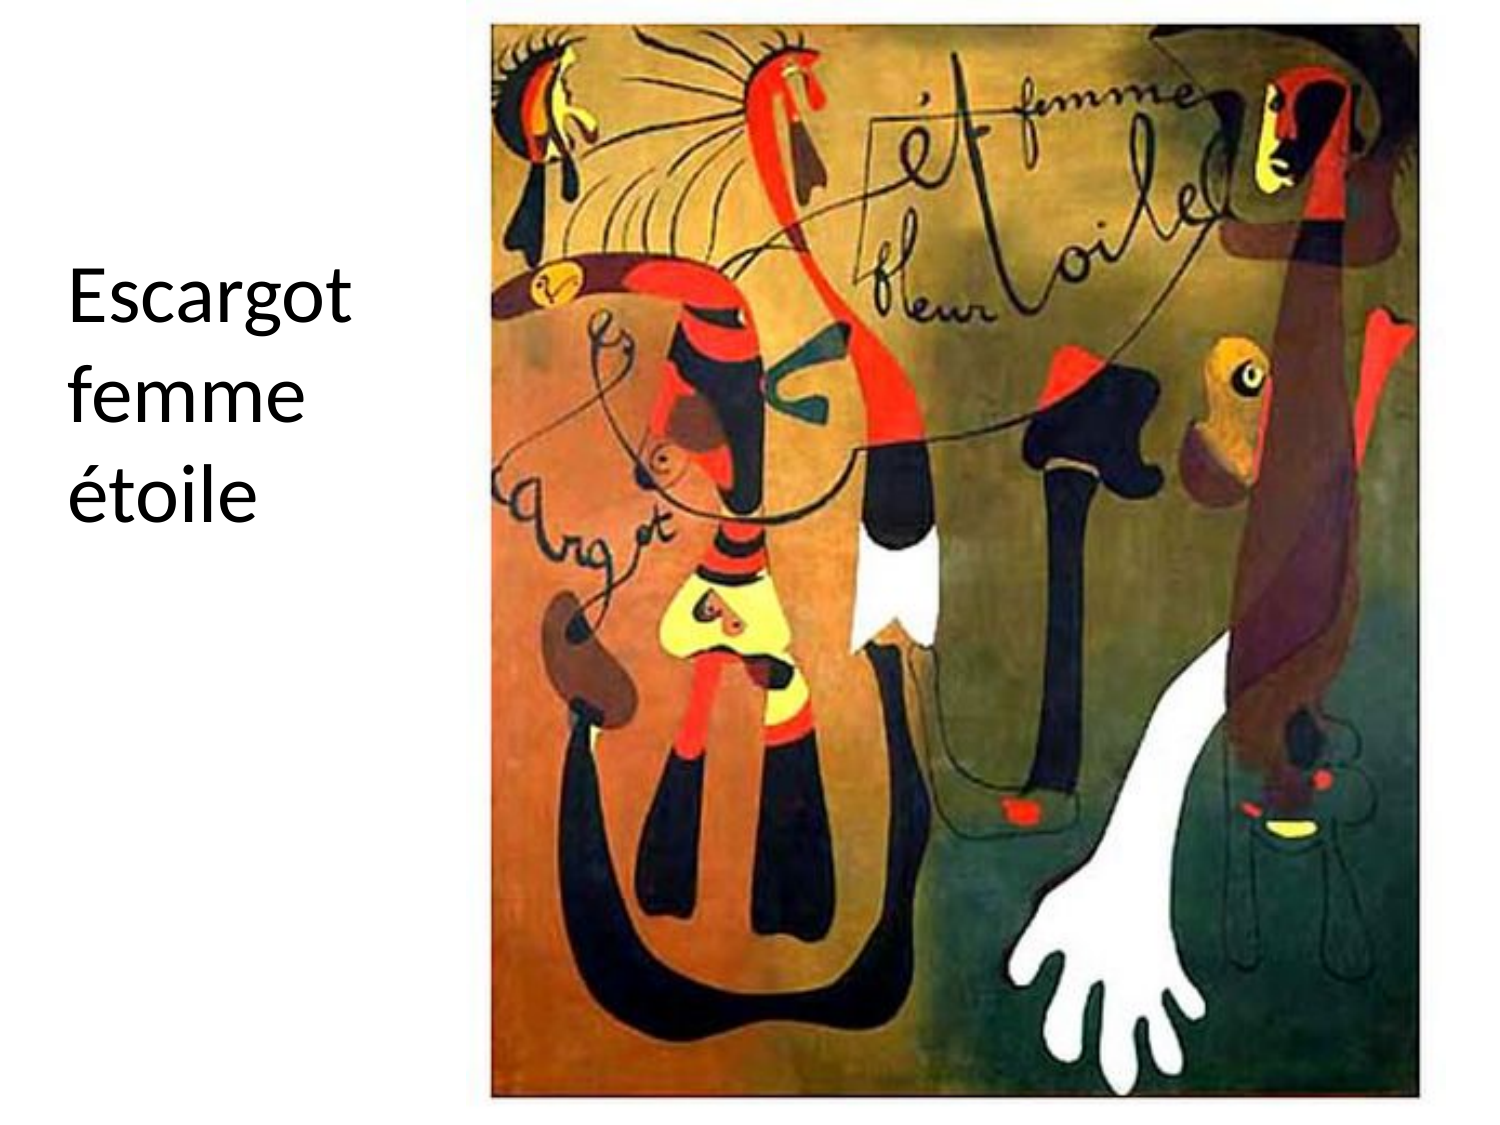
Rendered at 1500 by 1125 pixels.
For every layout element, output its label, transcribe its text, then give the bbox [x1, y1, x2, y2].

text_box Escargot femme étoile [53, 231, 461, 547]
picture [466, 0, 1446, 1124]
